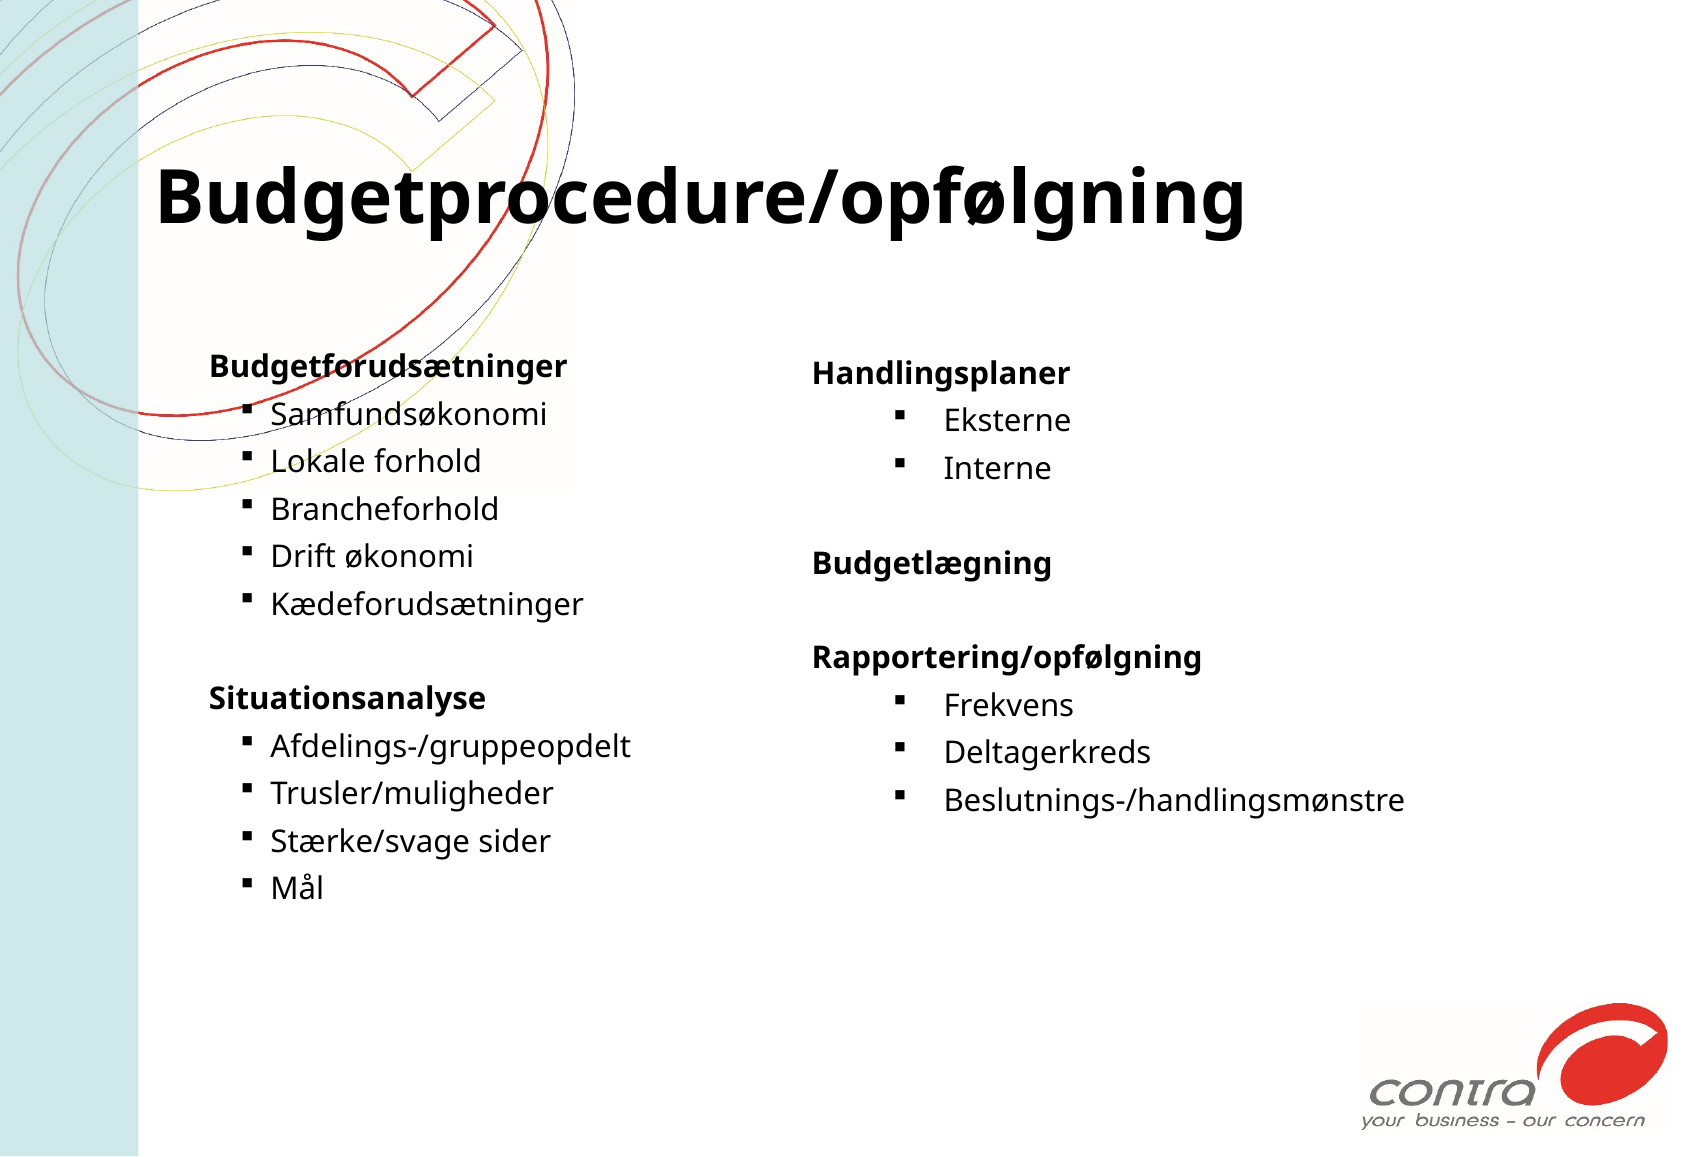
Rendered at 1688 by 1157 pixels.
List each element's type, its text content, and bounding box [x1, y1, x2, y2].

title Budgetprocedure/opfølgning [119, 141, 1688, 294]
list Budgetforudsætninger Samfundsøkonomi Lokale forhold Brancheforhold Drift økonomi Kædeforudsætninger Situationsanalyse Afdelings-/gruppeopdelt Trusler/muligheder Stærke/svage sider Mål [193, 335, 937, 1039]
picture [139, 294, 575, 491]
picture [1361, 1003, 1668, 1130]
list Handlingsplaner Eksterne Interne Budgetlægning Rapportering/opfølgning Frekvens Deltagerkreds Beslutnings-/handlingsmønstre [796, 341, 1502, 1036]
picture [139, 0, 575, 141]
